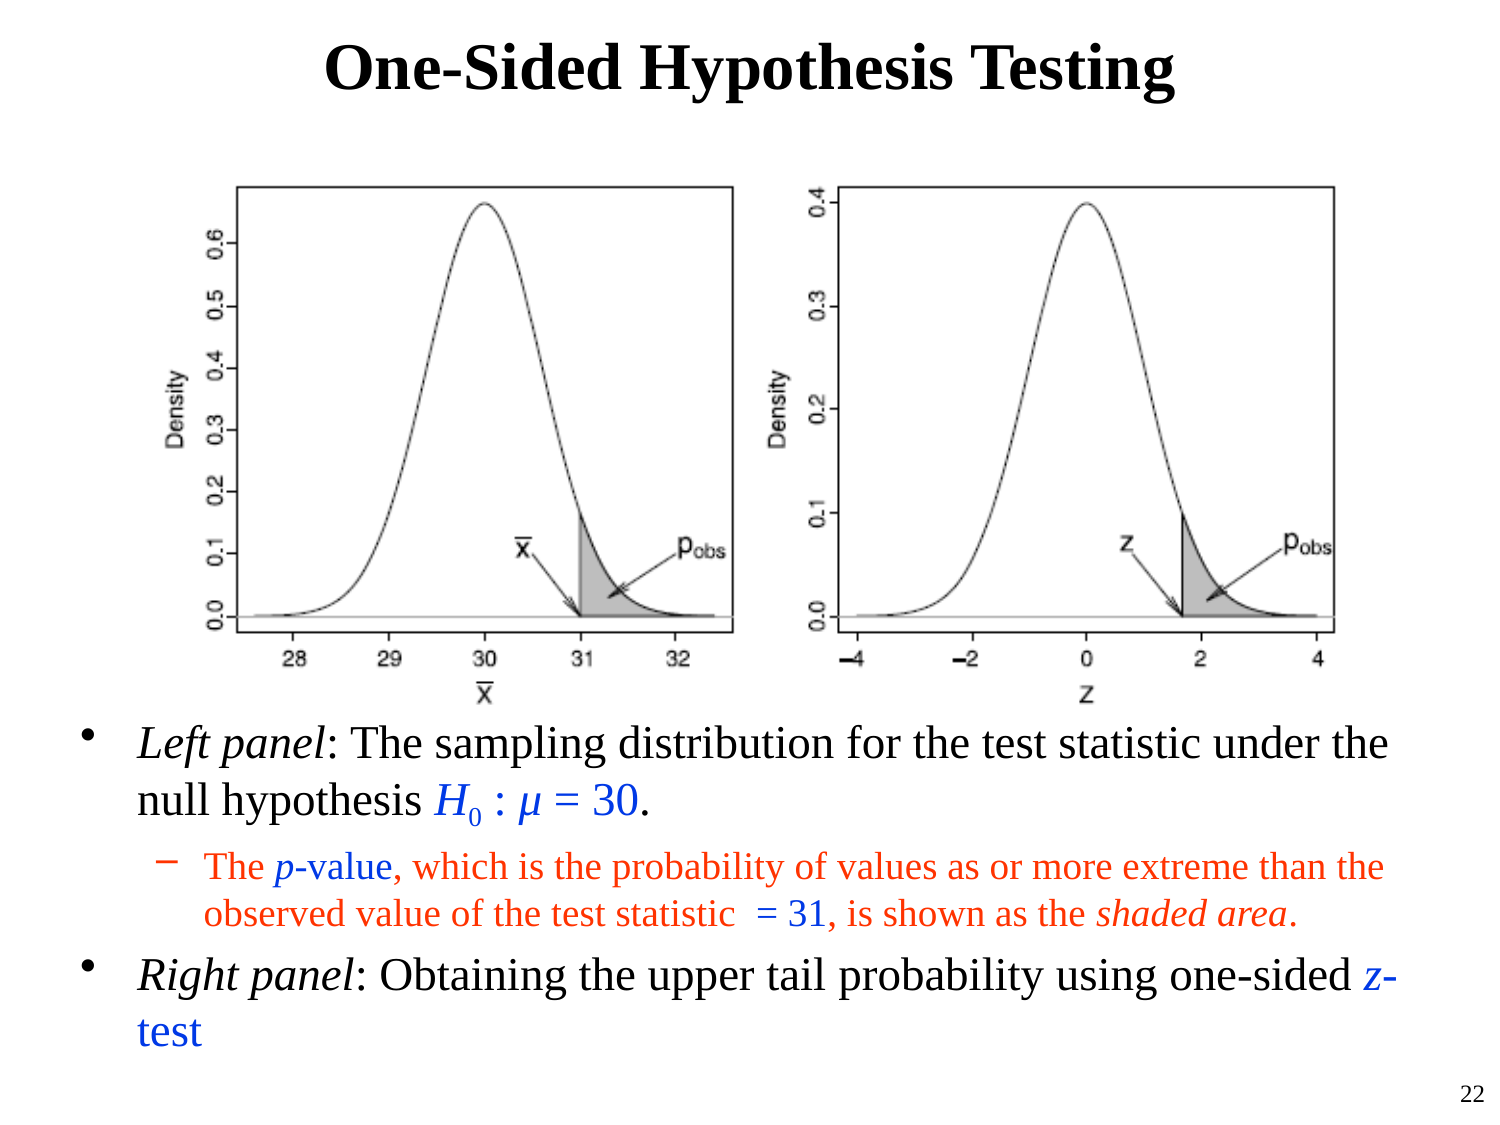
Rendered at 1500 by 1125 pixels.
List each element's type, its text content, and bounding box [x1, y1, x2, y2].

picture [154, 177, 1346, 705]
slide_number 22 [1186, 1069, 1500, 1125]
title One-Sided Hypothesis Testing [0, 0, 1500, 126]
